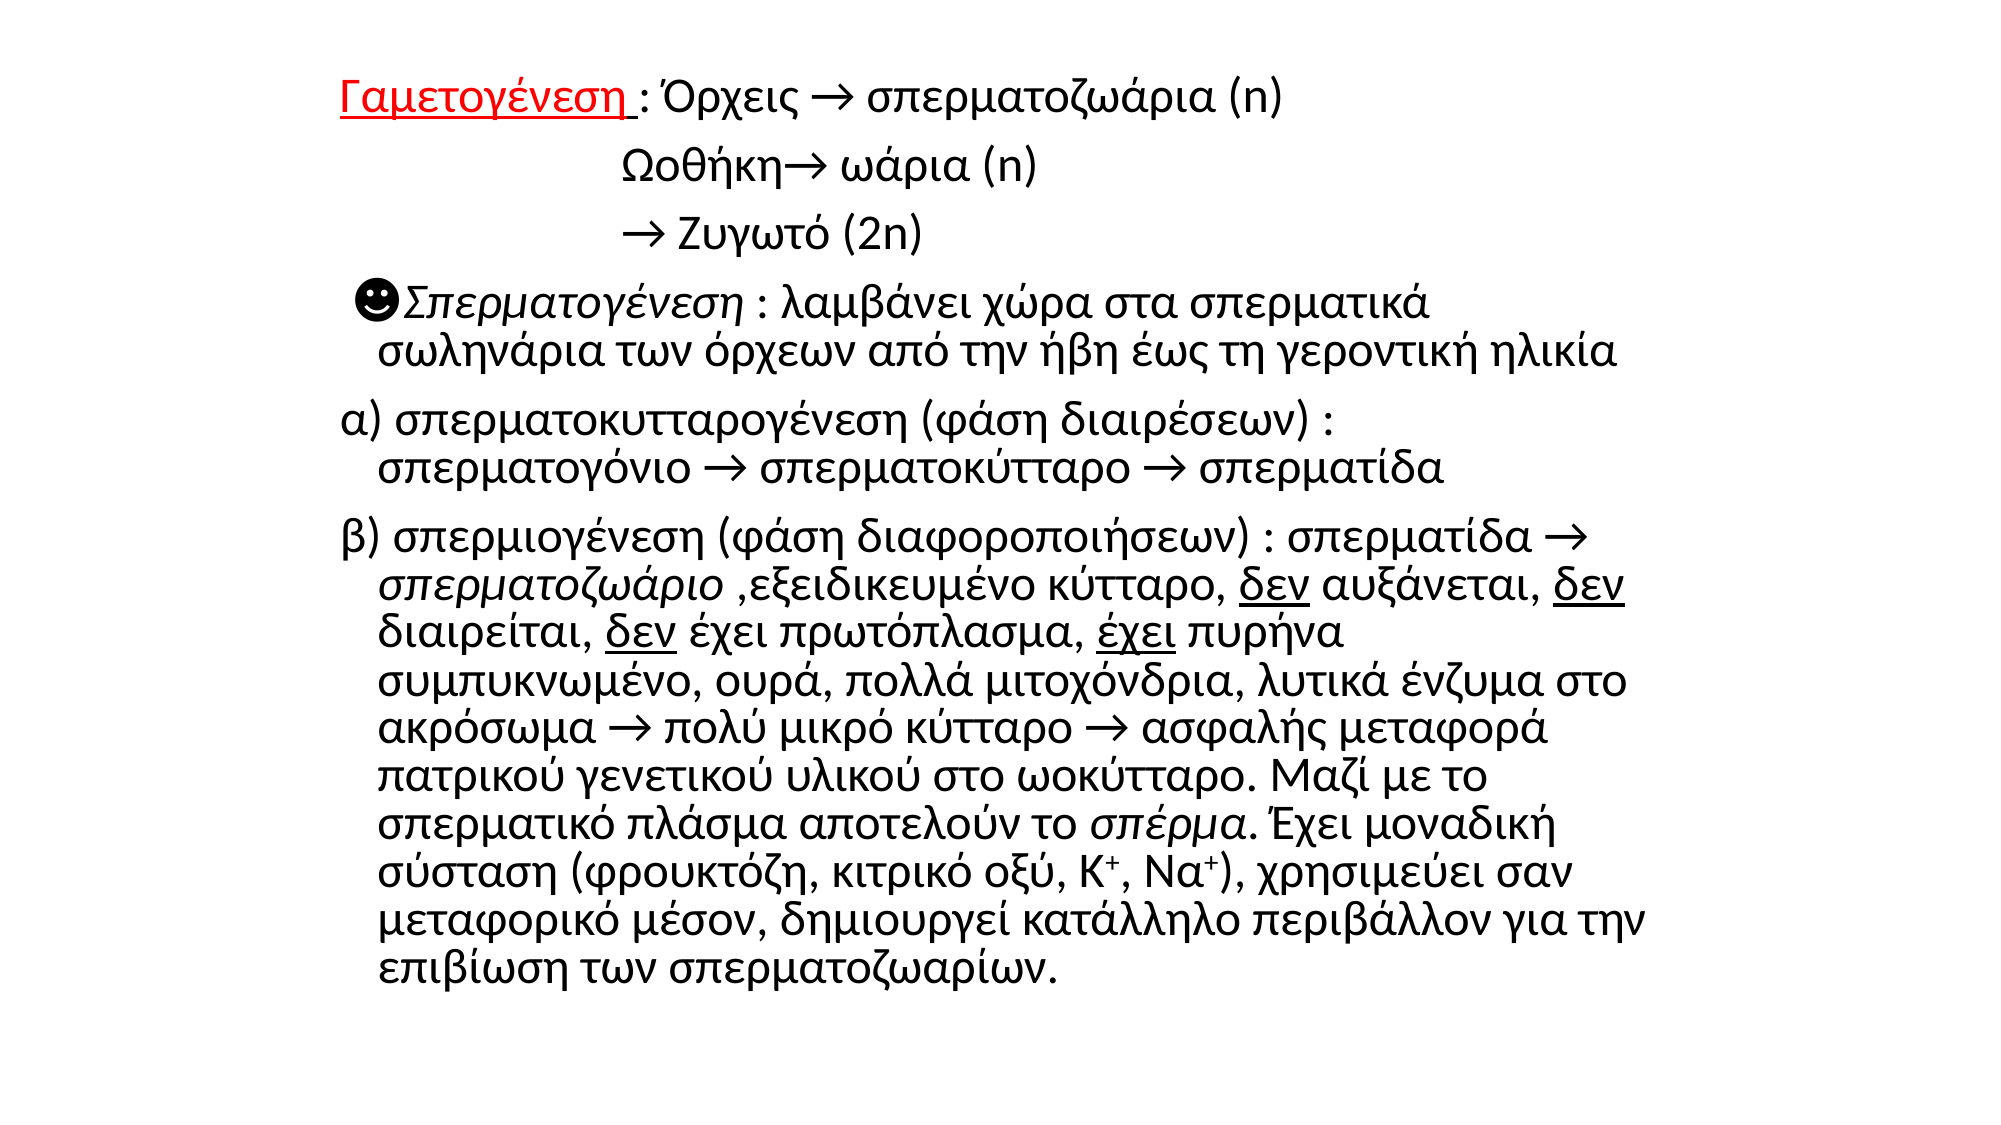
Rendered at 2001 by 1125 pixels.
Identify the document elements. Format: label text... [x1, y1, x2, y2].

list Γαμετογένεση : Όρχεις → σπερματοζωάρια (n) Ωοθήκη→ ωάρια (n) → Ζυγωτό (2n) ☻Σπερματογένεση : λαμβάνει χώρα στα σπερματικά σωληνάρια των όρχεων από την ήβη έως τη γεροντική ηλικία α) σπερματοκυτταρογένεση (φάση διαιρέσεων) : σπερματογόνιο → σπερματοκύτταρο → σπερματίδα β) σπερμιογένεση (φάση διαφοροποιήσεων) : σπερματίδα → σπερματοζωάριο ,εξειδικευμένο κύτταρο, δεν αυξάνεται, δεν διαιρείται, δεν έχει πρωτόπλασμα, έχει πυρήνα συμπυκνωμένο, ουρά, πολλά μιτοχόνδρια, λυτικά ένζυμα στο ακρόσωμα → πολύ μικρό κύτταρο → ασφαλής μεταφορά πατρικού γενετικού υλικού στο ωοκύτταρο. Μαζί με το σπερματικό πλάσμα αποτελούν το σπέρμα. Έχει μοναδική σύσταση (φρουκτόζη, κιτρικό οξύ, Κ+, Να+), χρησιμεύει σαν μεταφορικό μέσον, δημιουργεί κατάλληλο περιβάλλον για την επιβίωση των σπερματοζωαρίων. [324, 66, 1675, 1059]
